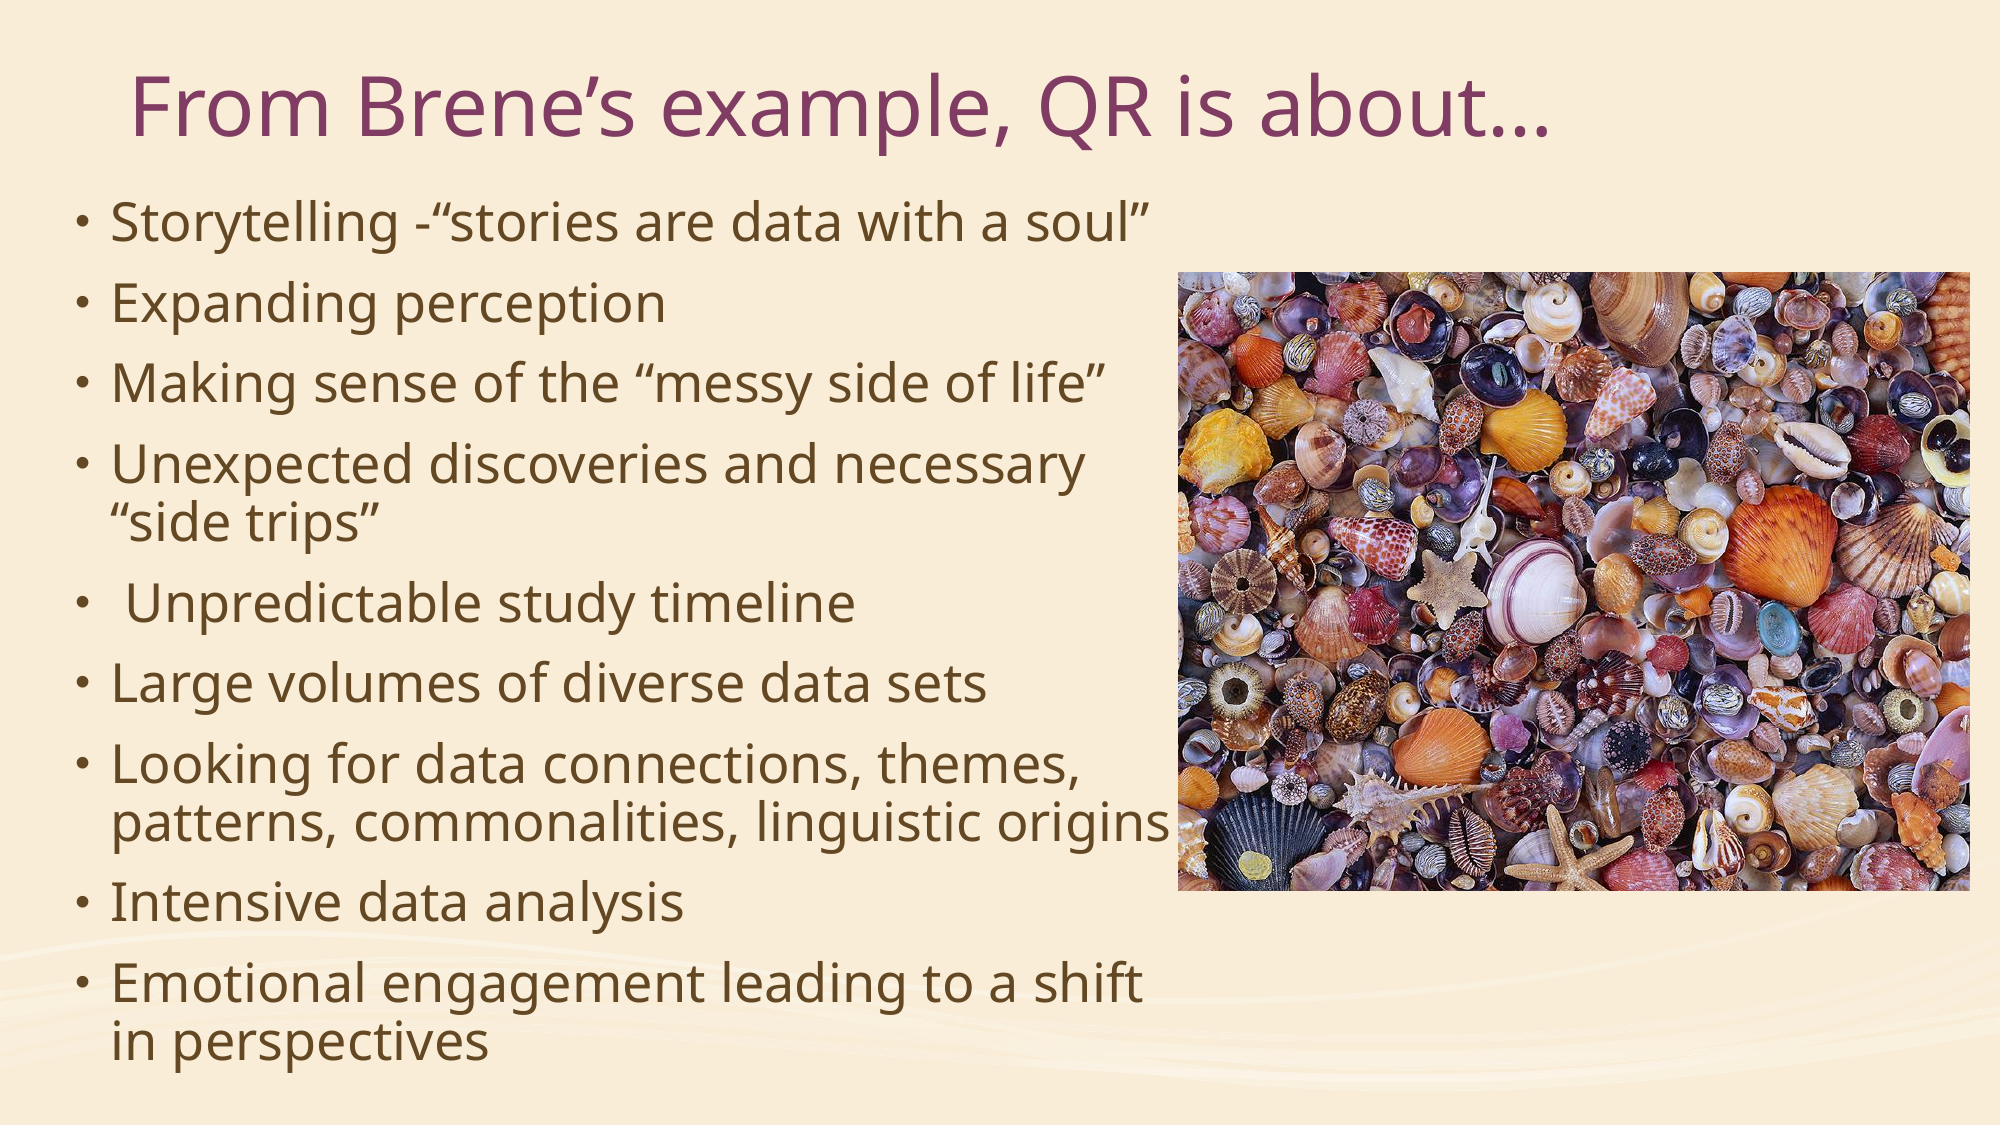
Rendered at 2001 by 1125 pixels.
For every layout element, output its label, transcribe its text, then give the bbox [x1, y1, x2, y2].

list Storytelling -“stories are data with a soul” Expanding perception Making sense of the “messy side of life” Unexpected discoveries and necessary “side trips” Unpredictable study timeline Large volumes of diverse data sets Looking for data connections, themes, patterns, commonalities, linguistic origins Intensive data analysis Emotional engagement leading to a shift in perspectives [53, 187, 1188, 1125]
title From Brene’s example, QR is about… [114, 0, 1689, 163]
picture [1178, 272, 1970, 891]
